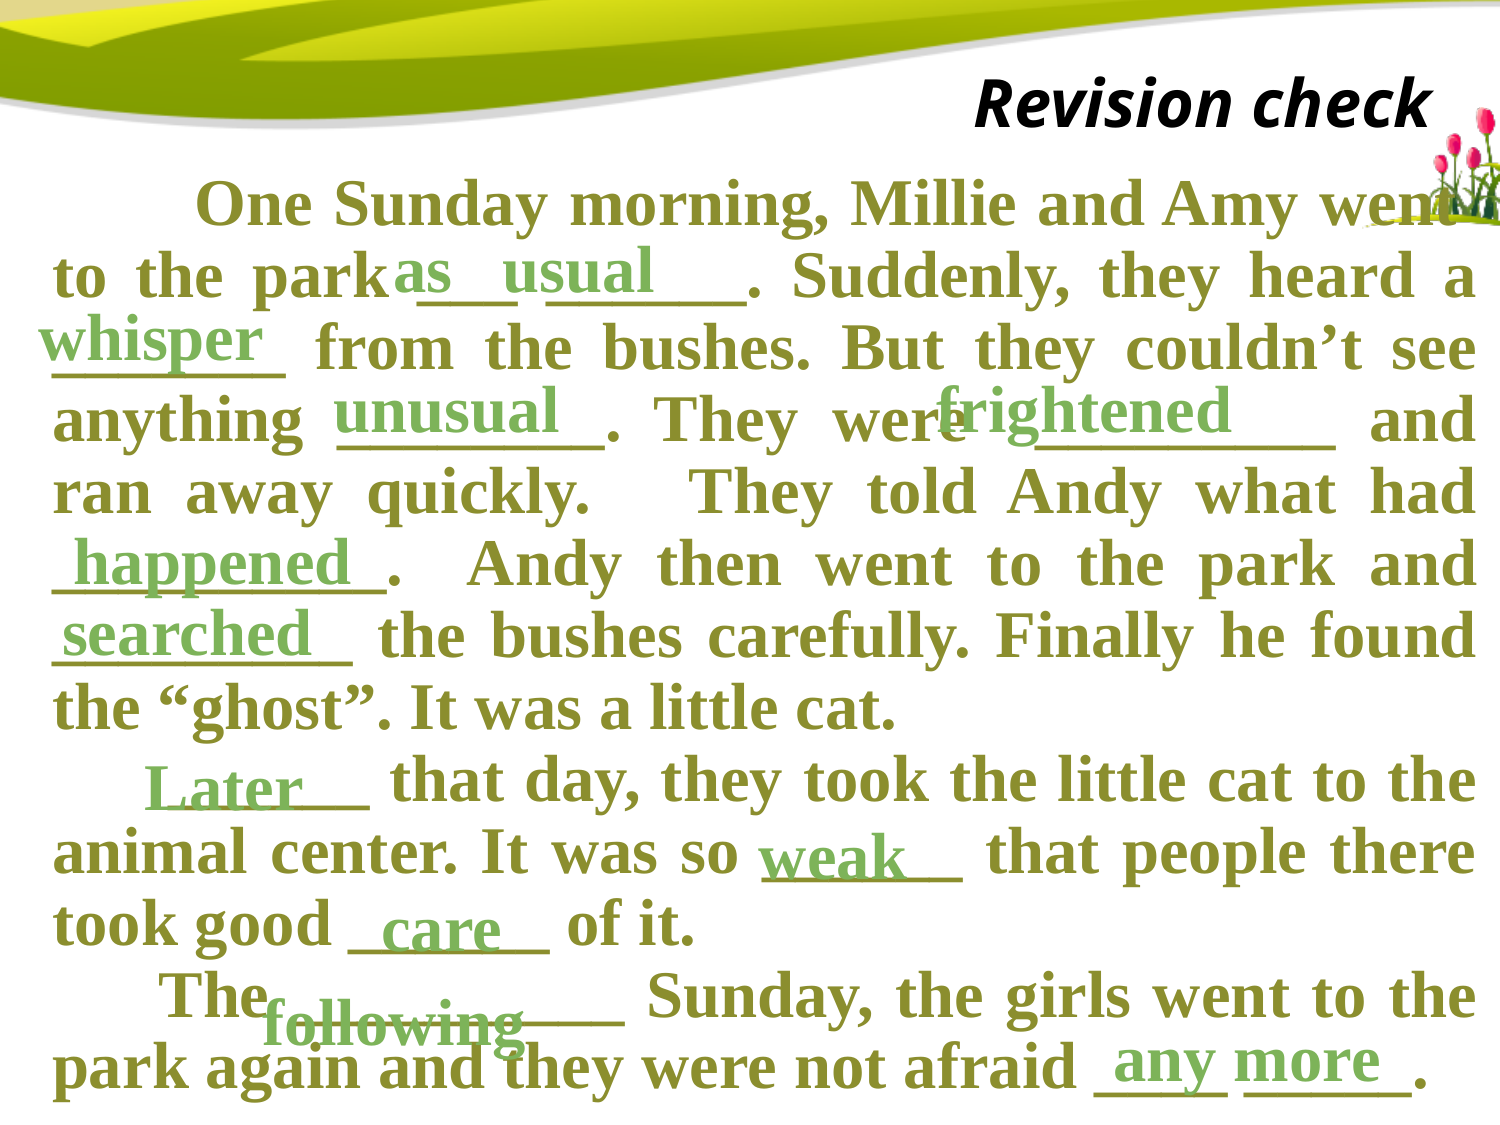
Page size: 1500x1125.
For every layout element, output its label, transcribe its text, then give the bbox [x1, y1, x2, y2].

text_box unusual [318, 358, 626, 454]
title Revision check [561, 27, 1447, 149]
text_box happened [59, 510, 438, 606]
text_box as usual [378, 218, 733, 313]
text_box Later [130, 736, 367, 831]
text_box searched [47, 581, 426, 677]
text_box any more [1098, 1006, 1453, 1102]
text_box whisper [23, 286, 331, 381]
text_box care [366, 876, 567, 971]
picture [0, 0, 1500, 232]
text_box frightened [921, 358, 1300, 454]
text_box weak [744, 806, 945, 901]
text_box following [248, 971, 603, 1067]
list One Sunday morning, Millie and Amy went to the park ___ ______. Suddenly, they heard a _______ from the bushes. But they couldn’t see anything ________. They were _________ and ran away quickly. They told Andy what had __________. Andy then went to the park and _________ the bushes carefully. Finally he found the “ghost”. It was a little cat. ______ that day, they took the little cat to the animal center. It was so ______ that people there took good ______ of it. The __________ Sunday, the girls went to the park again and they were not afraid ____ _____. [0, 160, 1495, 1125]
